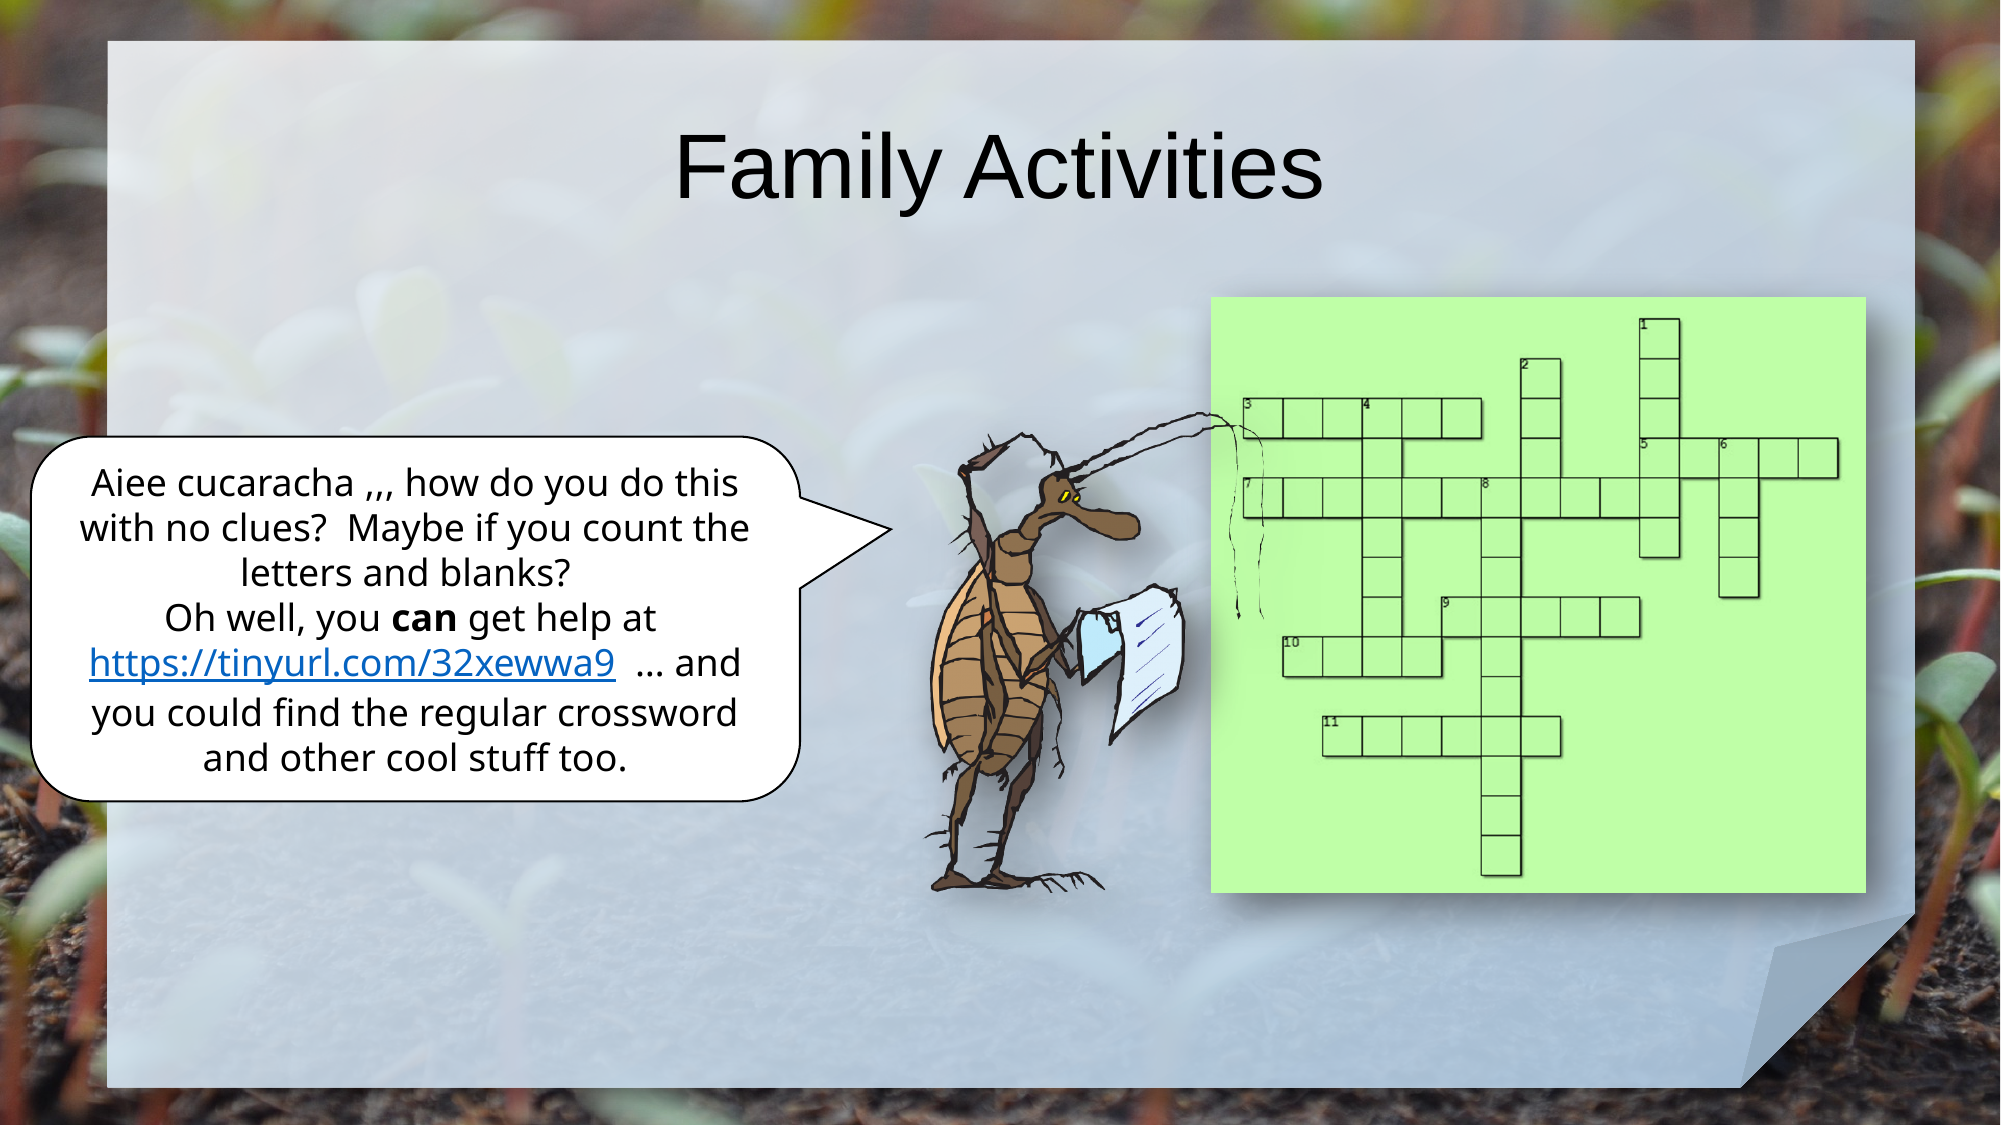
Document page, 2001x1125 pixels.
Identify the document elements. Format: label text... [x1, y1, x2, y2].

title Family Activities [137, 59, 1863, 278]
text_box Aiee cucaracha ,,, how do you do this with no clues? Maybe if you count the letters and blanks? Oh well, you can get help at https://tinyurl.com/32xewwa9 … and you could find the regular crossword and other cool stuff too. [29, 435, 894, 803]
picture [0, 0, 2001, 1125]
